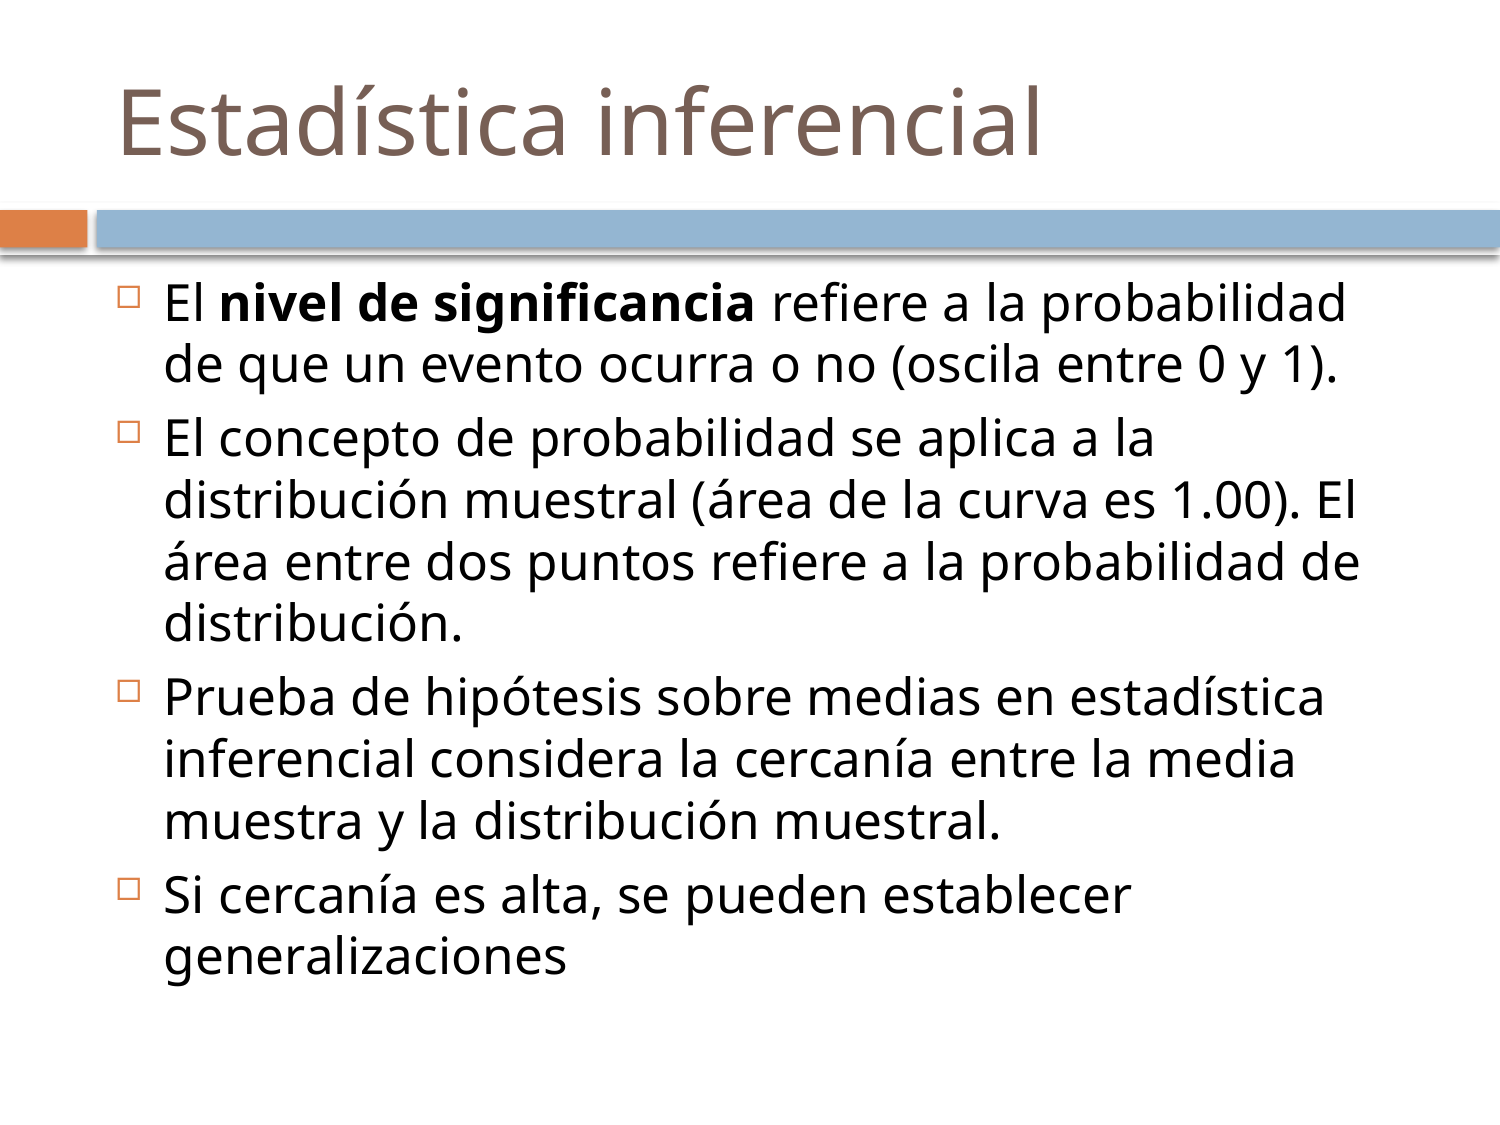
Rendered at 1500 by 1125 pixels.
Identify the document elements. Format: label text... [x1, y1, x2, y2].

title Estadística inferencial [100, 37, 1438, 200]
list El nivel de significancia refiere a la probabilidad de que un evento ocurra o no (oscila entre 0 y 1). El concepto de probabilidad se aplica a la distribución muestral (área de la curva es 1.00). El área entre dos puntos refiere a la probabilidad de distribución. Prueba de hipótesis sobre medias en estadística inferencial considera la cercanía entre la media muestra y la distribución muestral. Si cercanía es alta, se pueden establecer generalizaciones [100, 262, 1438, 1000]
